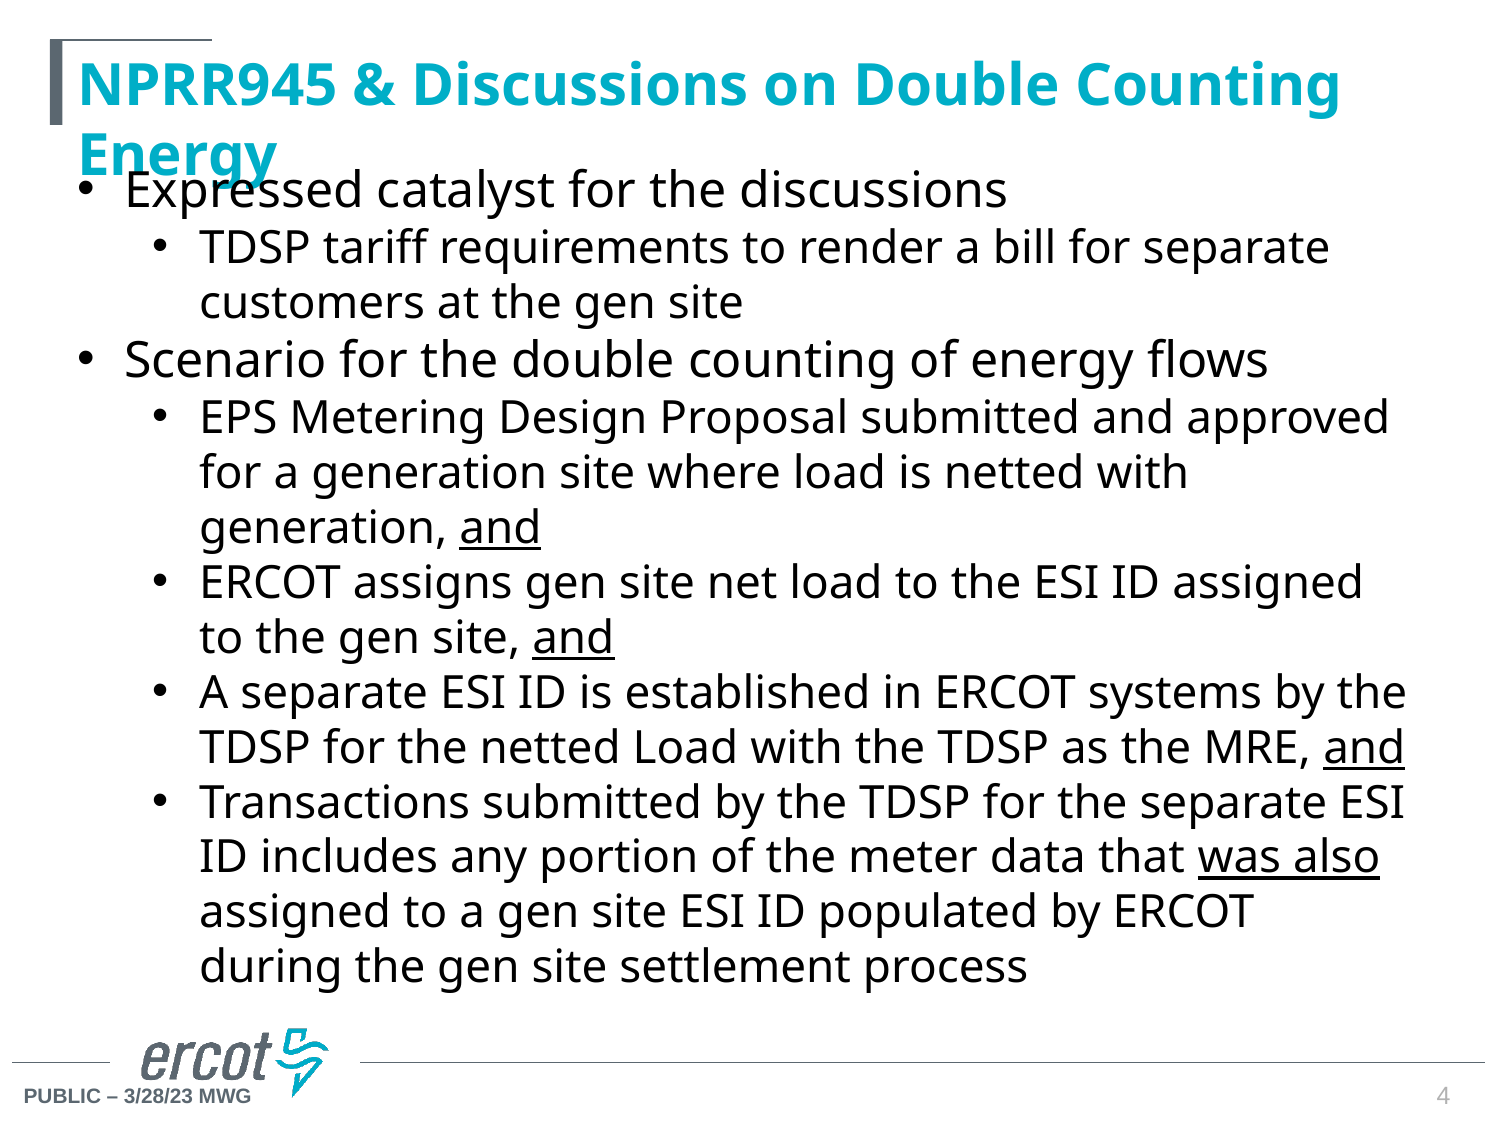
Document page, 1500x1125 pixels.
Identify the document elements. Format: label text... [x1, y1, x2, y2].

slide_number 4 [1425, 1076, 1488, 1113]
text_box Expressed catalyst for the discussions TDSP tariff requirements to render a bill for separate customers at the gen site Scenario for the double counting of energy flows EPS Metering Design Proposal submitted and approved for a generation site where load is netted with generation, and ERCOT assigns gen site net load to the ESI ID assigned to the gen site, and A separate ESI ID is established in ERCOT systems by the TDSP for the netted Load with the TDSP as the MRE, and Transactions submitted by the TDSP for the separate ESI ID includes any portion of the meter data that was also assigned to a gen site ESI ID populated by ERCOT during the gen site settlement process [62, 149, 1425, 1125]
title NPRR945 & Discussions on Double Counting Energy [62, 39, 1450, 125]
